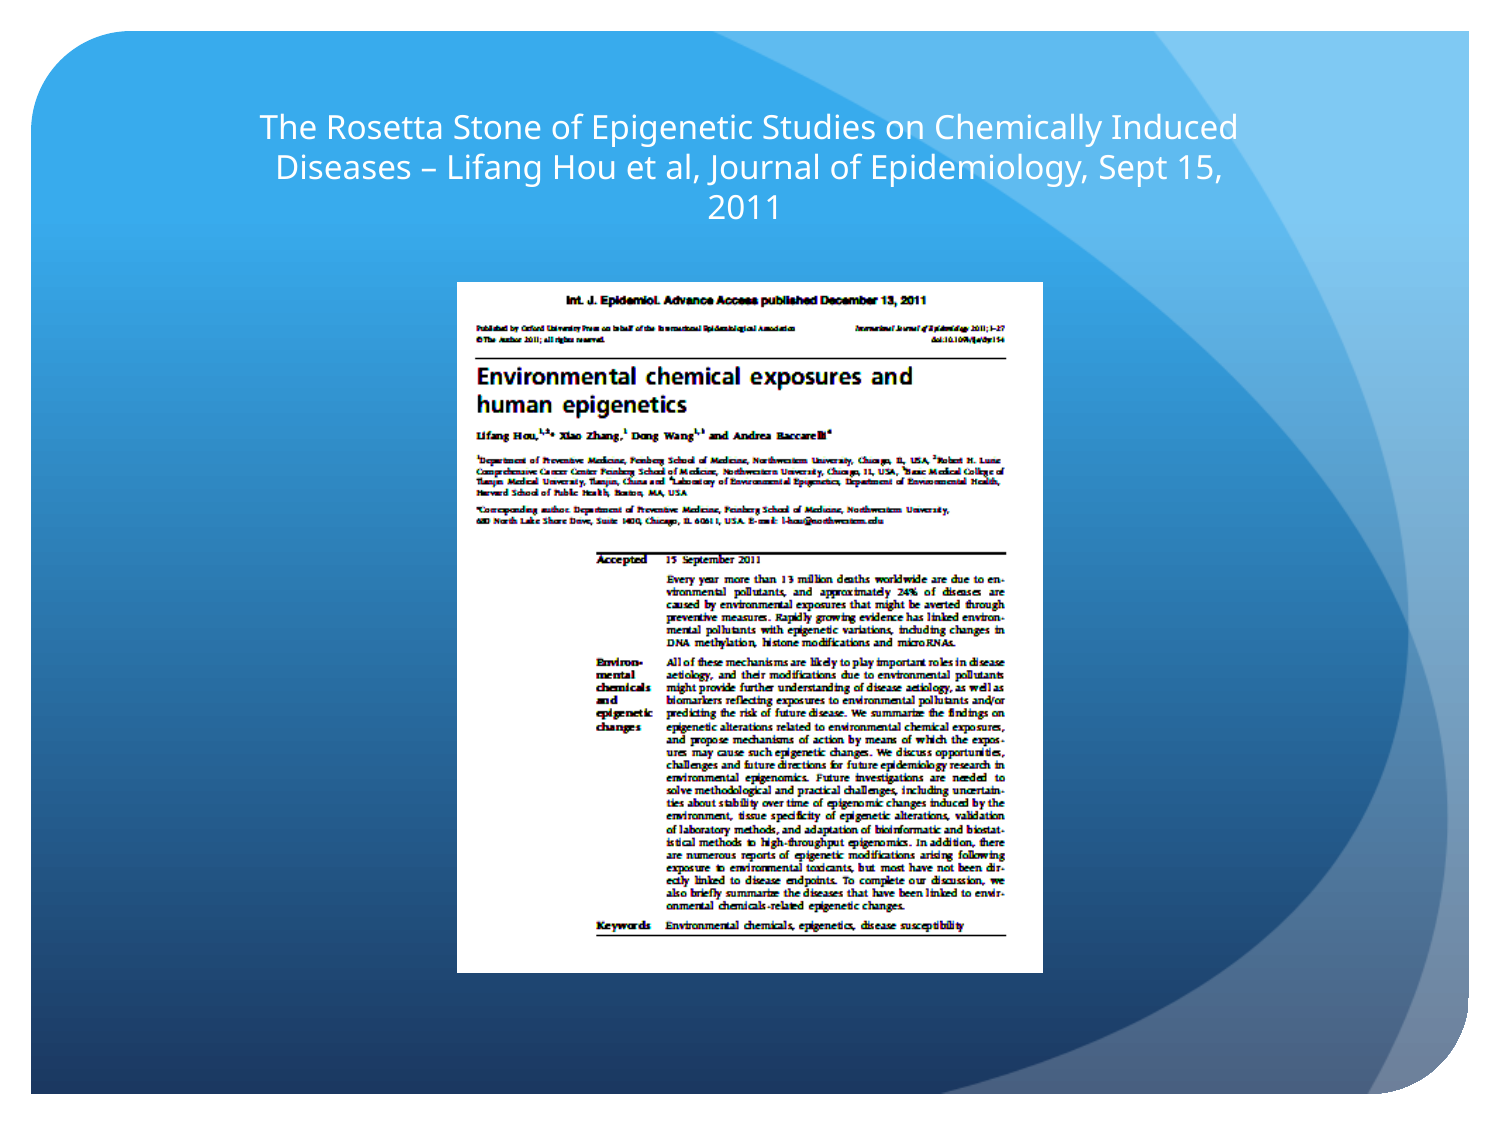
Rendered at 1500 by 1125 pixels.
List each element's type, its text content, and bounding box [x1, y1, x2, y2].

picture [24, 30, 1473, 1094]
title The Rosetta Stone of Epigenetic Studies on Chemically Induced Diseases – Lifang Hou et al, Journal of Epidemiology, Sept 15, 2011 [233, 129, 1267, 234]
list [127, 282, 1373, 973]
